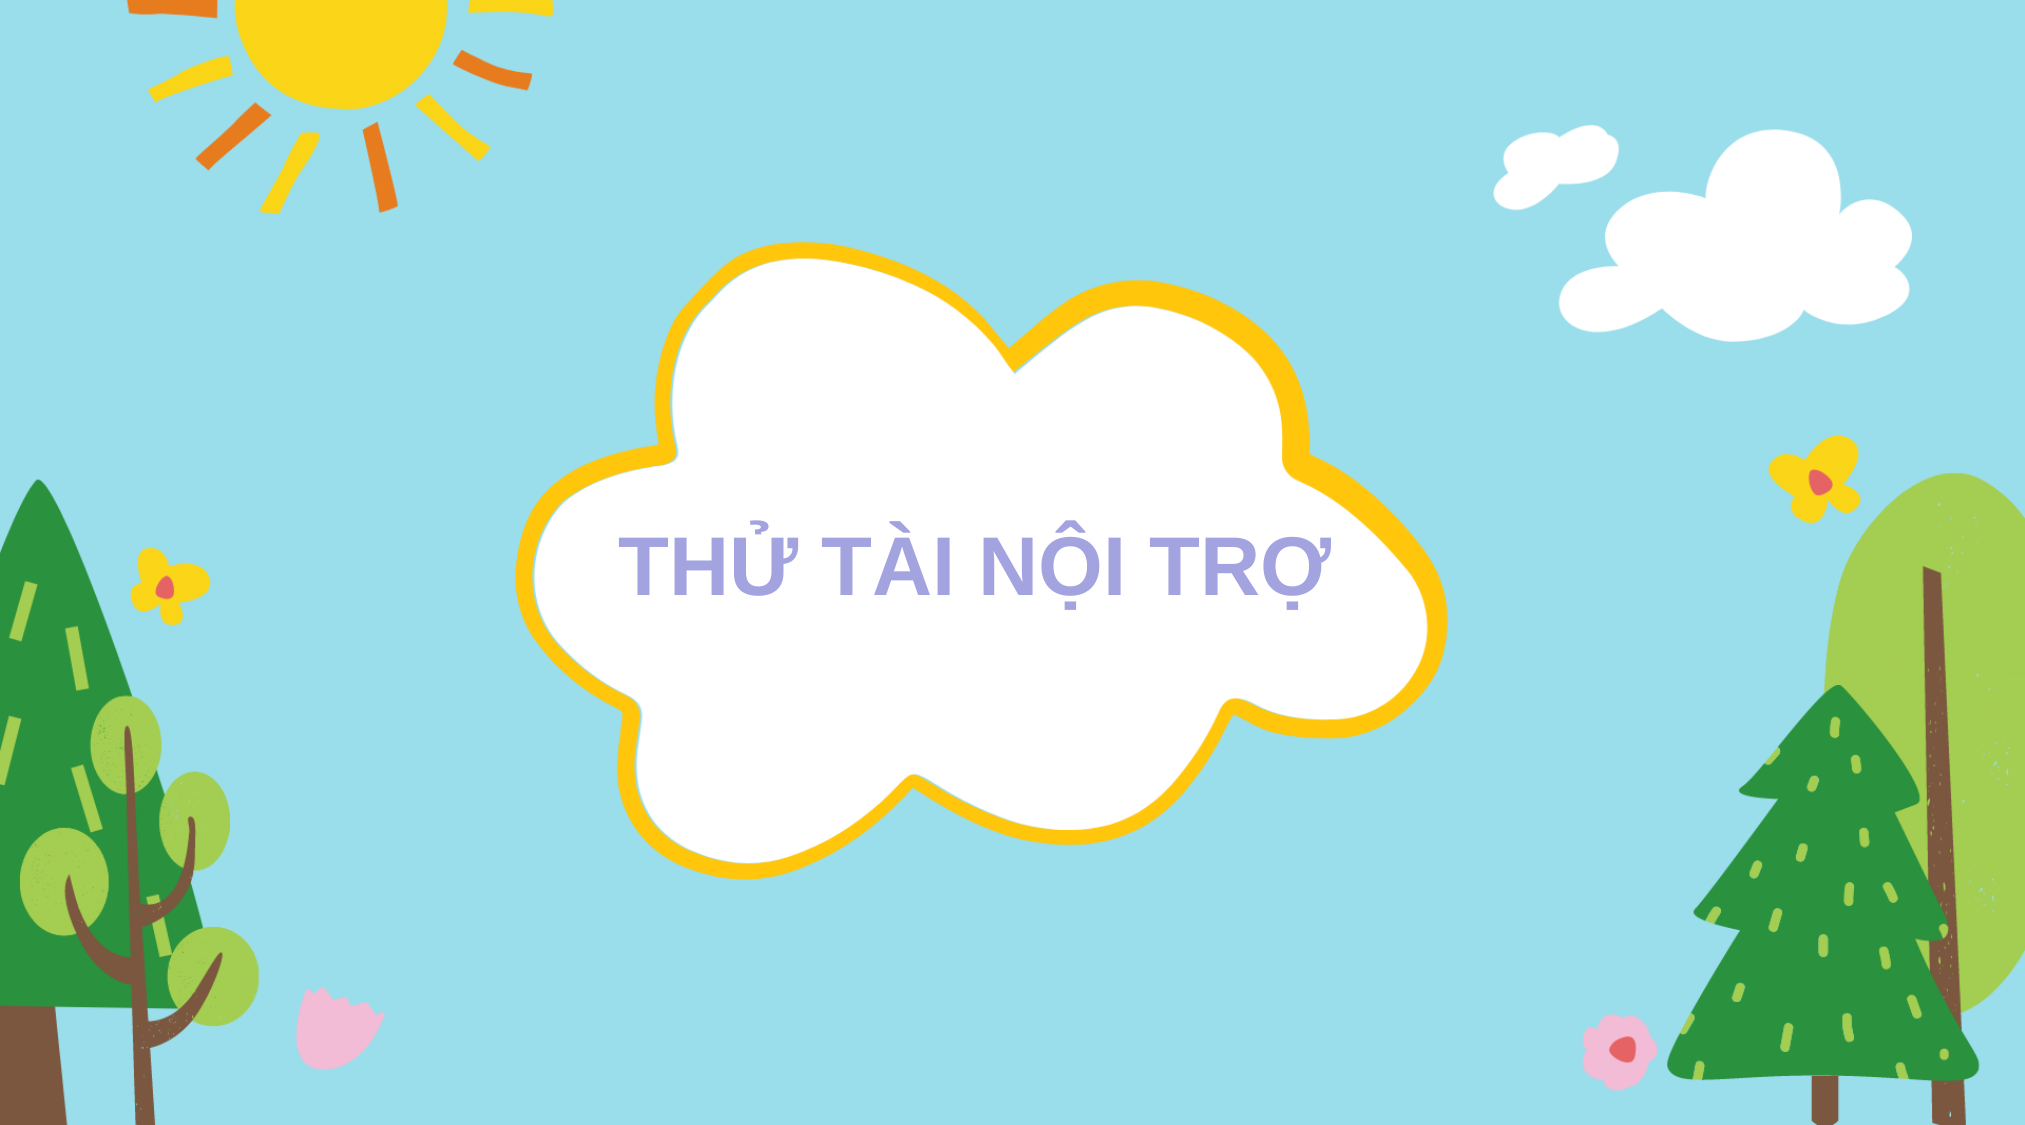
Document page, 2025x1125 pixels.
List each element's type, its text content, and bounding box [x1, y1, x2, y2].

picture [0, 0, 2025, 1125]
text_box THỬ TÀI NỘI TRỢ [603, 504, 1348, 620]
